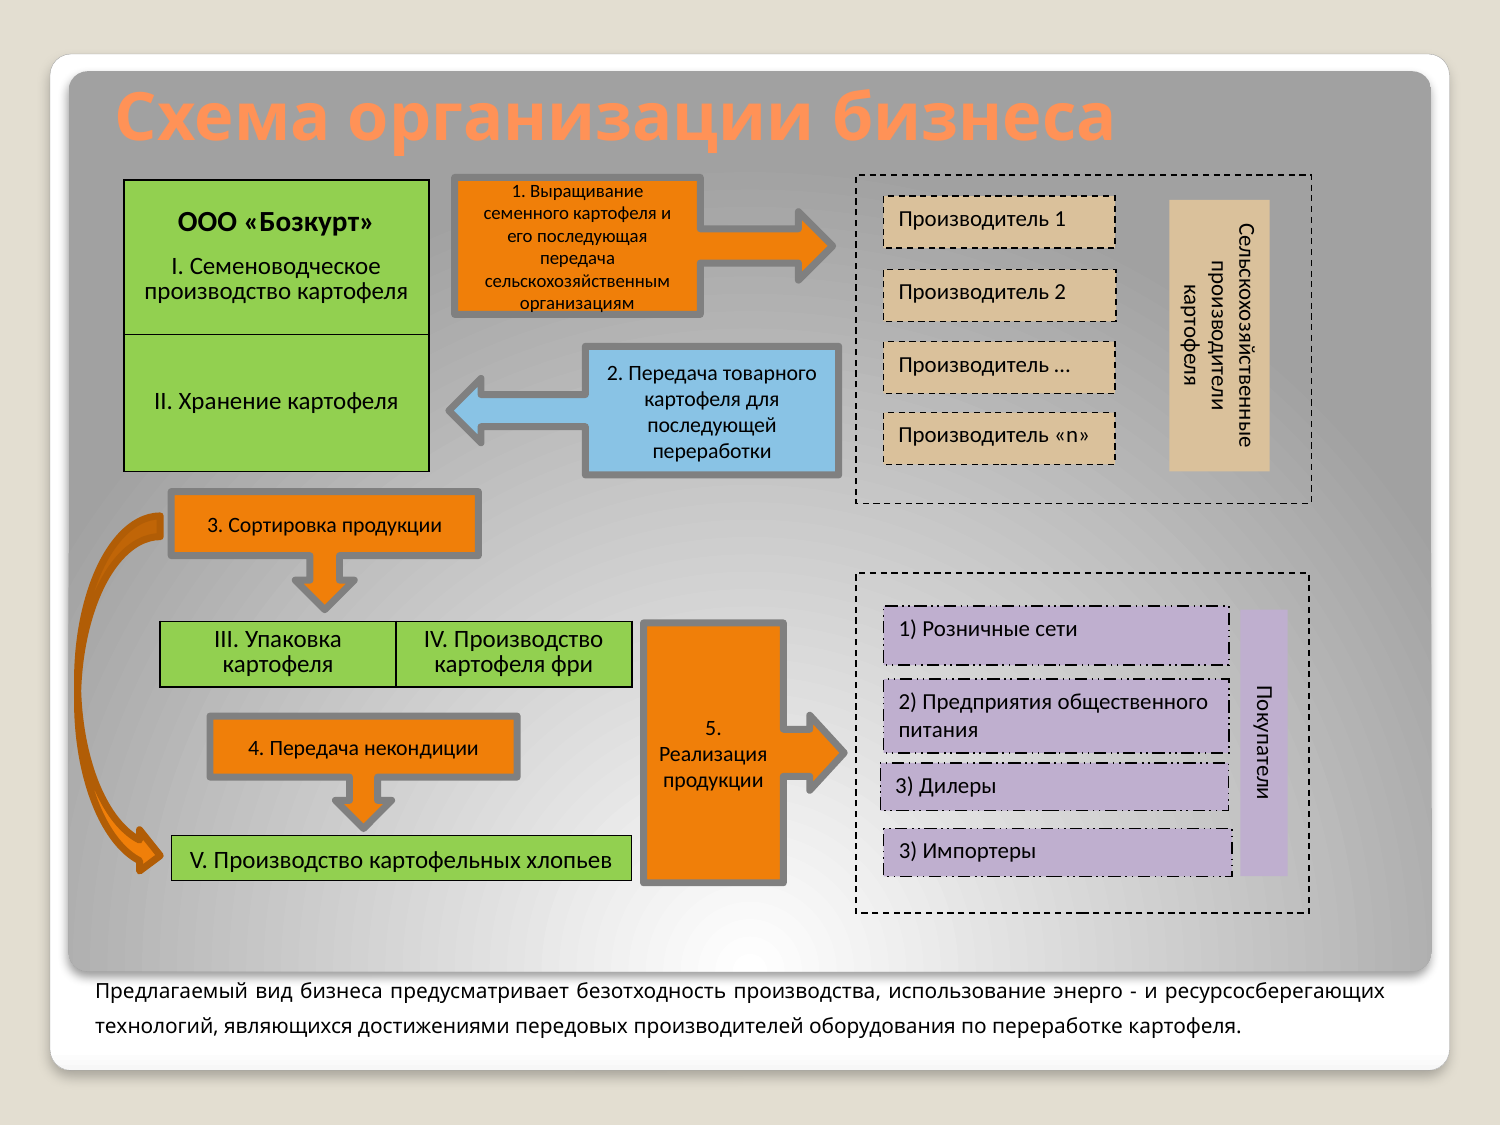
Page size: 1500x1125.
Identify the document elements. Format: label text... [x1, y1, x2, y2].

text_box [74, 512, 164, 875]
table_header III. Упаковка картофеля [161, 622, 395, 686]
title Схема организации бизнеса [100, 30, 1443, 161]
list Предлагаемый вид бизнеса предусматривает безотходность производства, использование энерго - и ресурсосберегающих технологий, являющихся достижениями передовых производителей оборудования по переработке картофеля. [64, 952, 1400, 1059]
table_cell II. Хранение картофеля [125, 335, 428, 471]
text_box 1. Выращивание семенного картофеля и его последующая передача сельскохозяйственным организациям [451, 173, 837, 318]
text_box 5. Реализация продукции [640, 619, 848, 887]
text_box V. Производство картофельных хлопьев [171, 835, 632, 881]
text_box [856, 572, 1309, 914]
text_box 2. Передача товарного картофеля для последующей переработки [445, 342, 843, 479]
table_header ООО «Бозкурт» I. Семеноводческое производство картофеля [125, 181, 428, 334]
text_box [856, 175, 1312, 504]
table_header IV. Производство картофеля фри [397, 622, 631, 686]
text_box 3. Сортировка продукции [167, 488, 482, 614]
text_box 4. Передача некондиции [206, 712, 521, 833]
